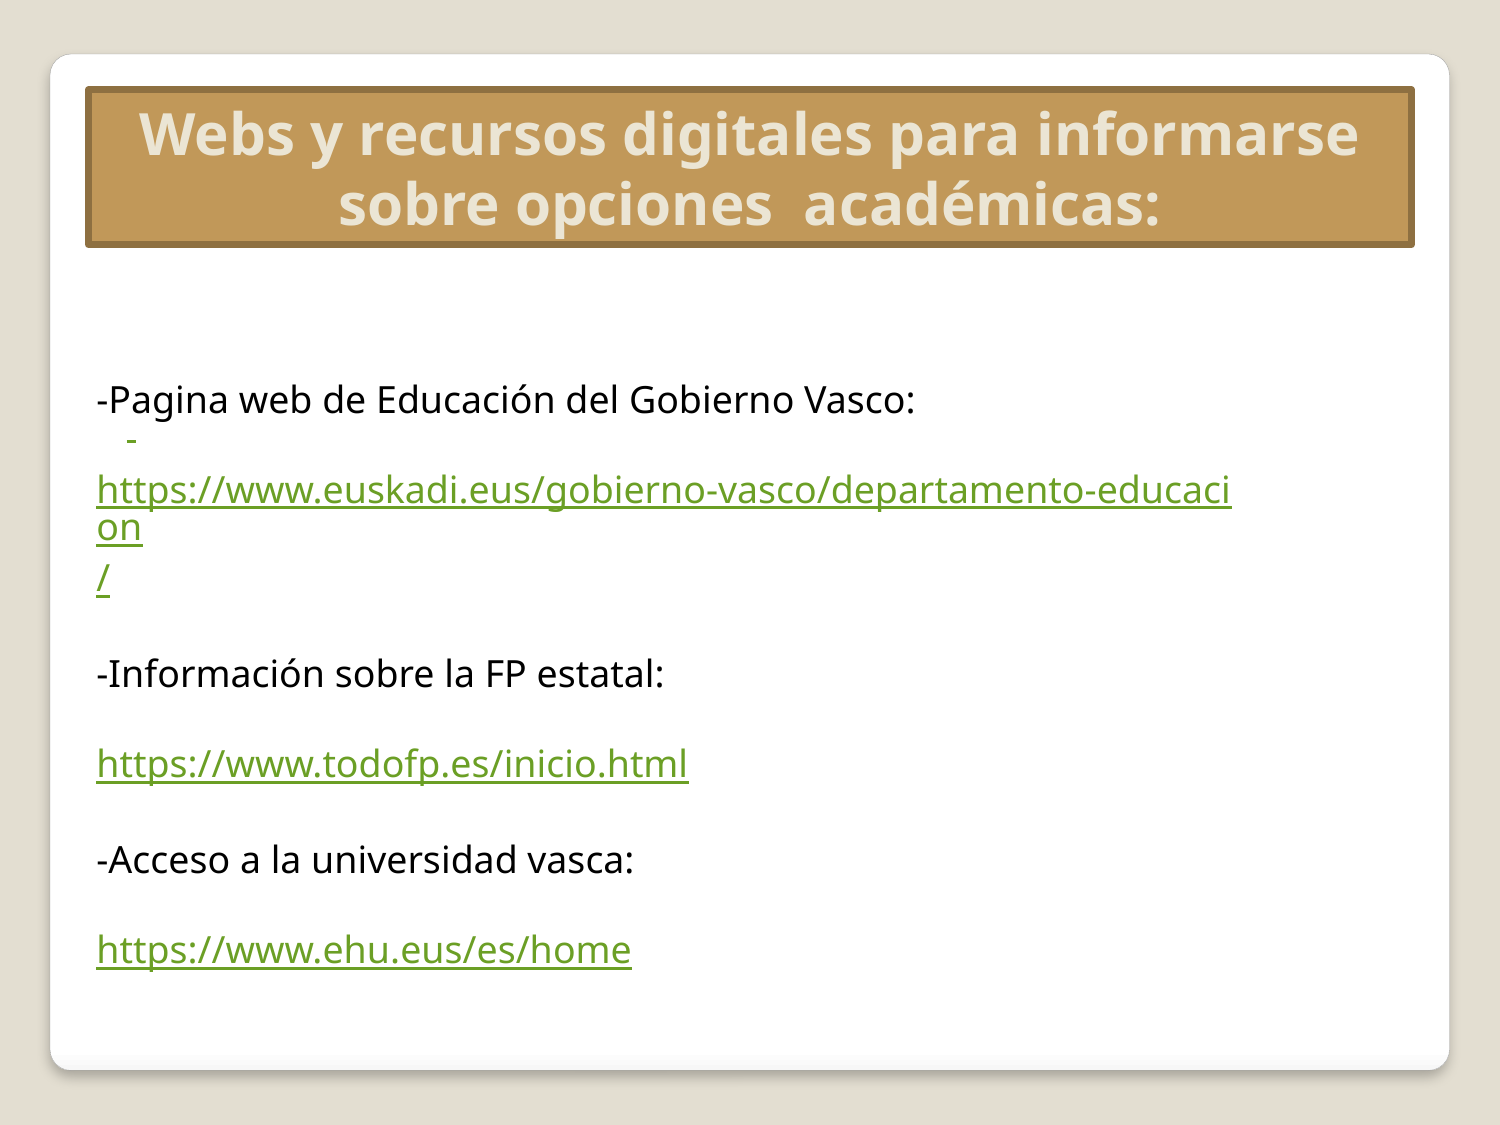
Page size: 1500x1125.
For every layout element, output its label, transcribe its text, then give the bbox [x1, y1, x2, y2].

text_box Webs y recursos digitales para informarse sobre opciones académicas: [85, 86, 1415, 248]
text_box [112, 302, 1412, 594]
text_box -Pagina web de Educación del Gobierno Vasco: https://www.euskadi.eus/gobierno-vasco/departamento-educacion/ -Información sobre la FP estatal: https://www.todofp.es/inicio.html -Acceso a la universidad vasca: https://www.ehu.eus/es/home [81, 368, 1263, 993]
